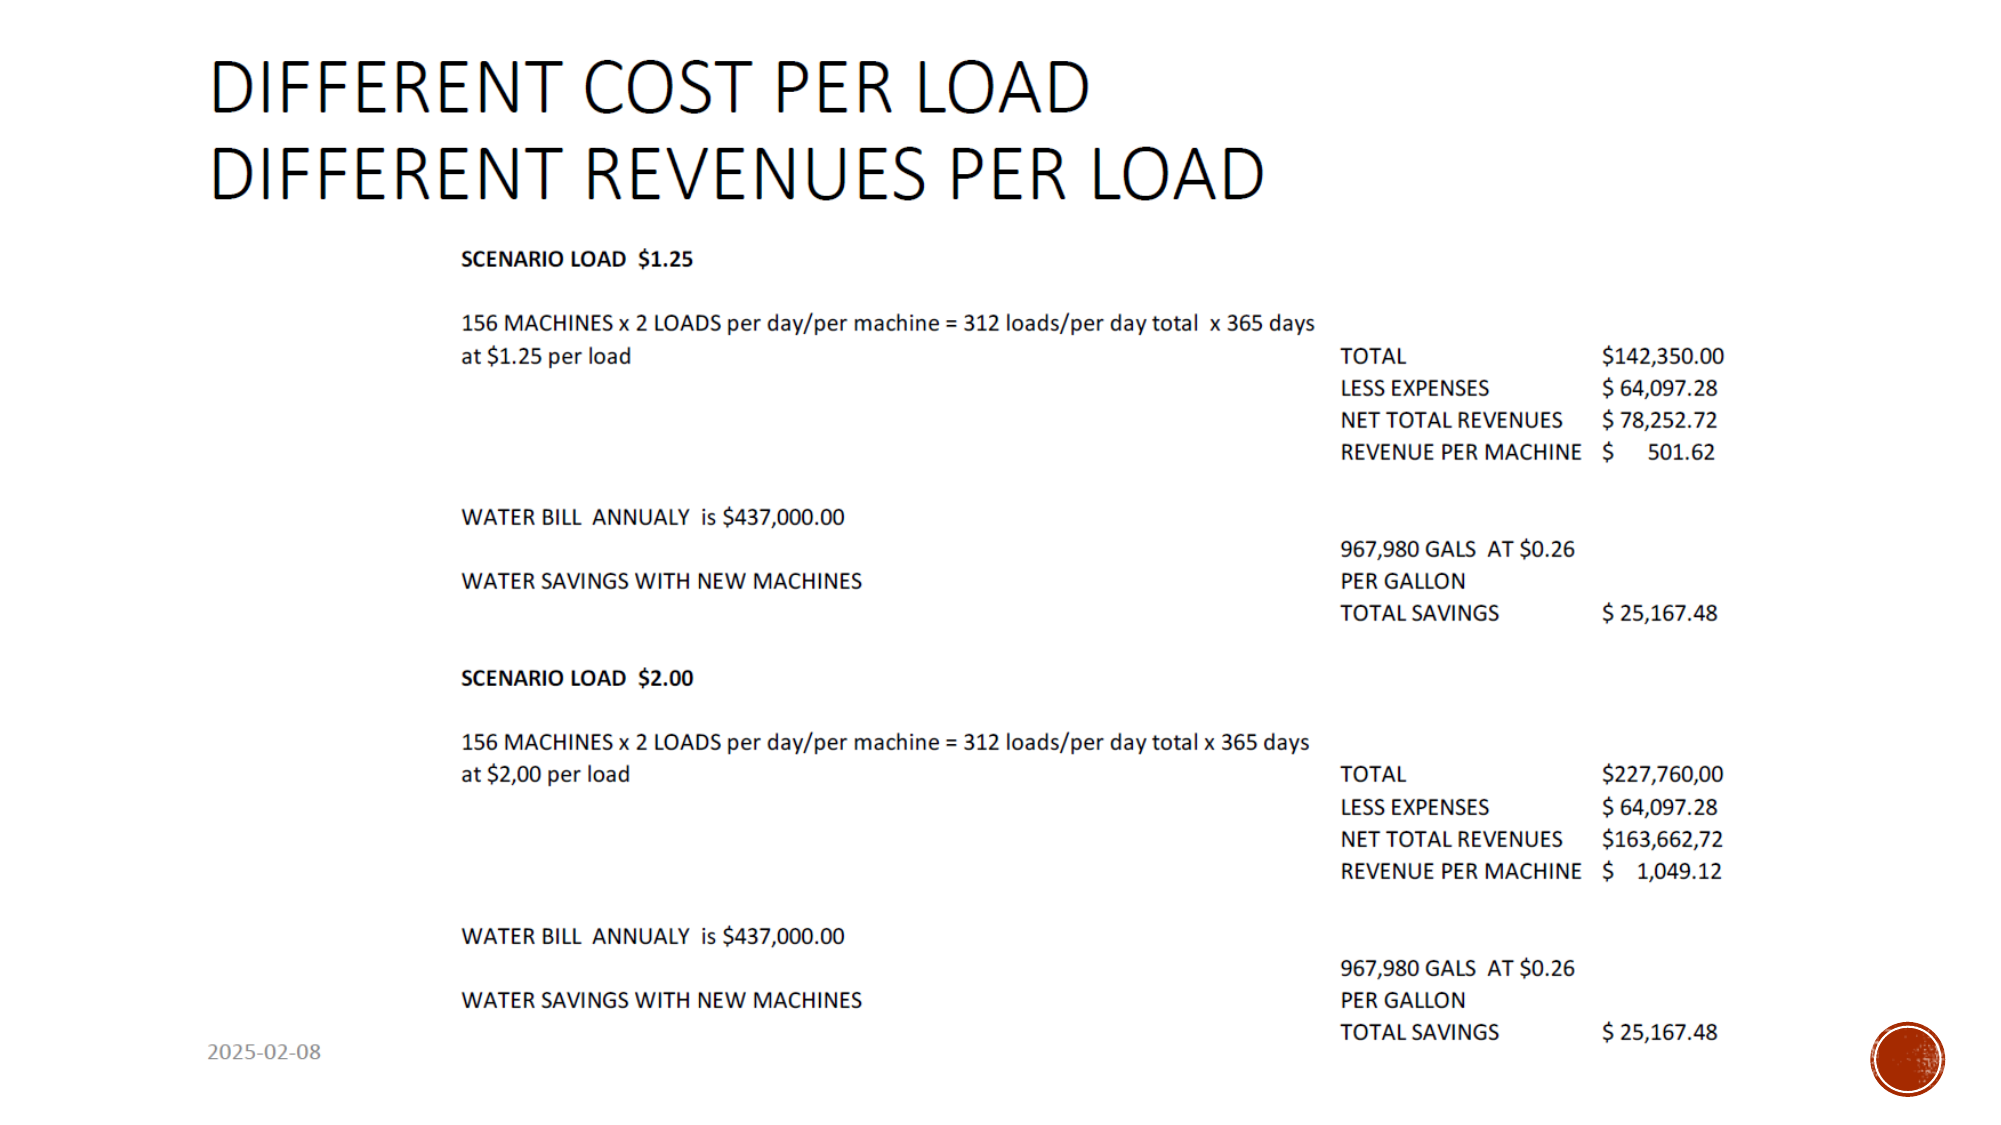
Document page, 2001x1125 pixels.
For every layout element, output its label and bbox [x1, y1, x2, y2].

picture [191, 36, 1809, 1065]
